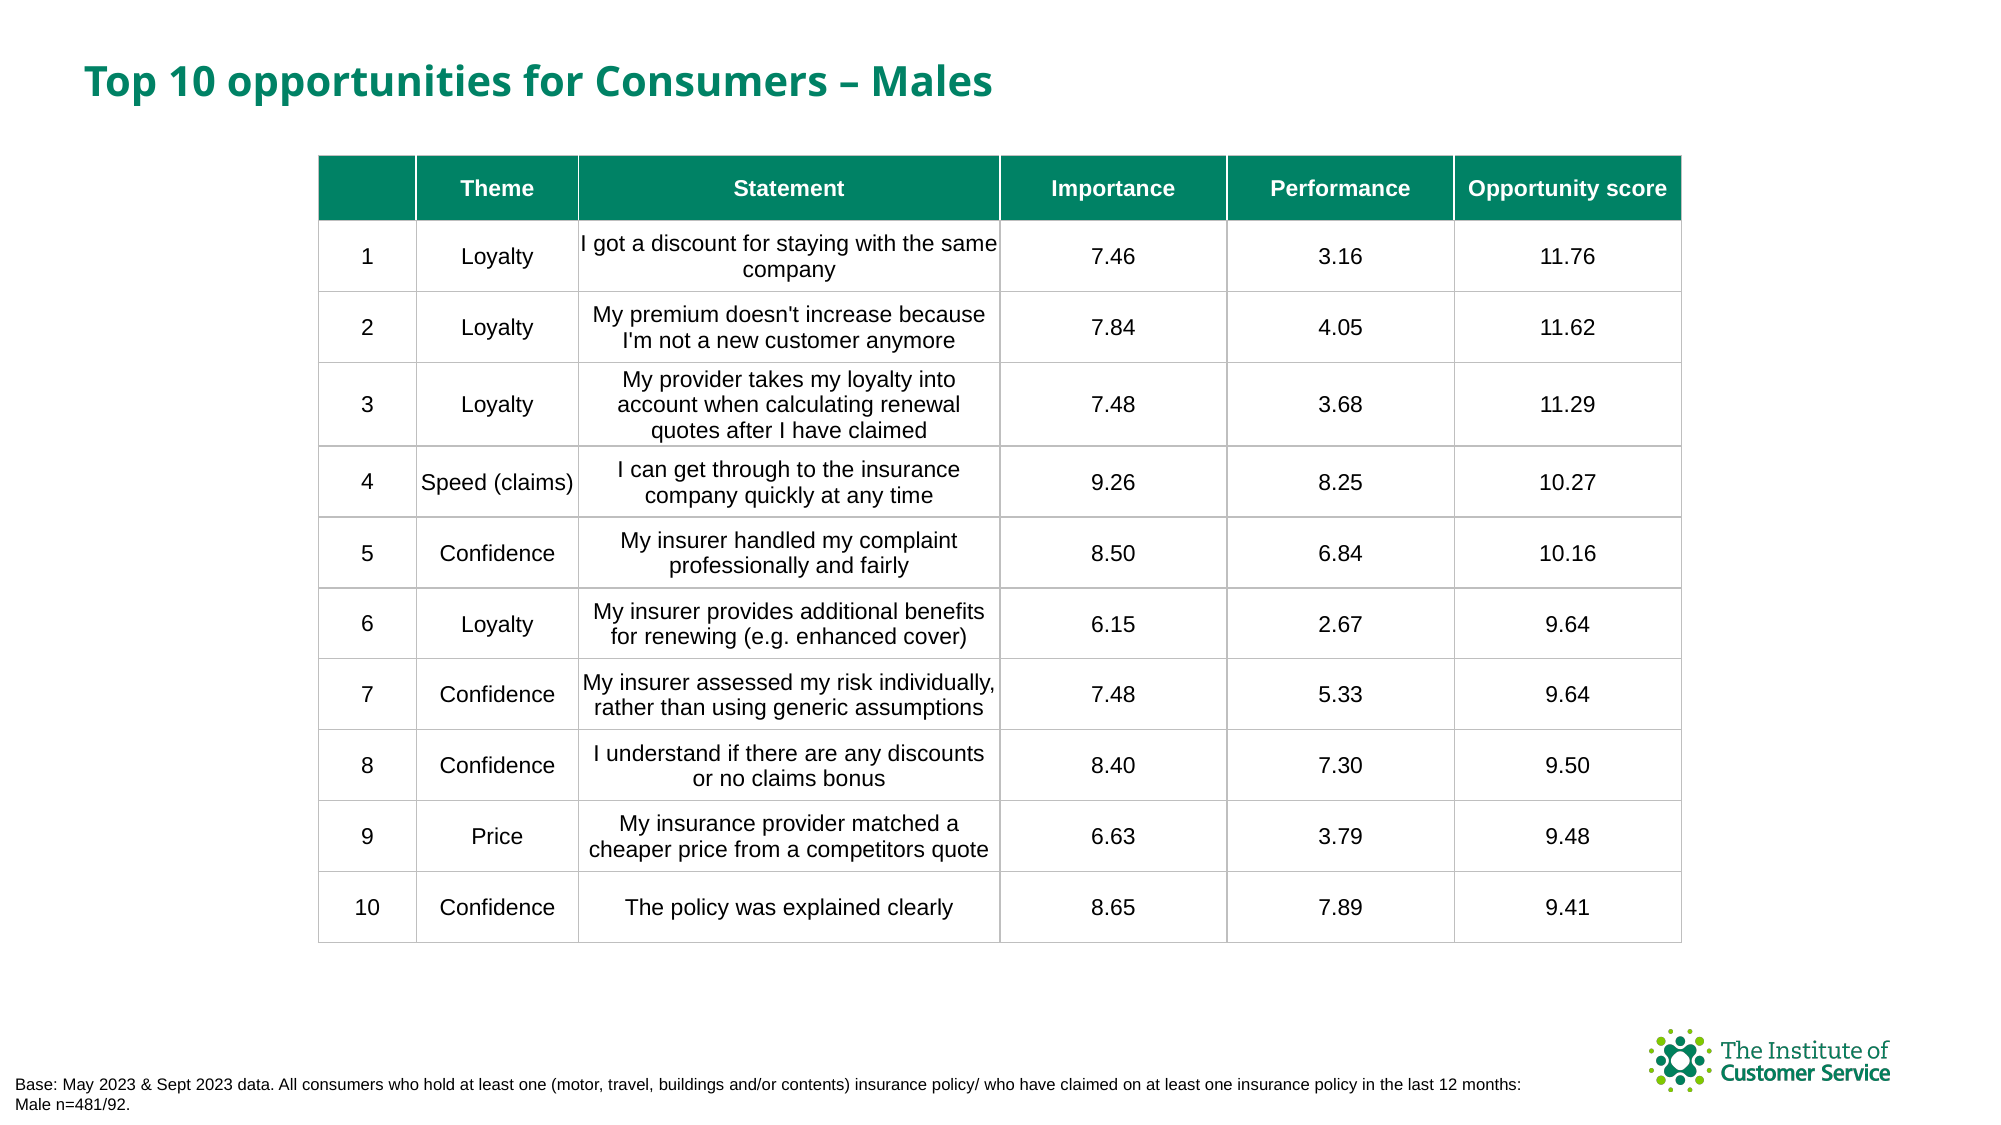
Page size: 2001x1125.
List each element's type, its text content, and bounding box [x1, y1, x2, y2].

table_cell 9.26 [1001, 447, 1226, 516]
table_cell Price [417, 801, 578, 871]
table_cell 9.50 [1455, 730, 1681, 800]
text_box Top 10 opportunities for Consumers – Males [69, 47, 1912, 113]
table_cell 9 [319, 801, 416, 871]
table_cell Loyalty [417, 363, 578, 445]
table_cell 1 [319, 221, 416, 291]
table_cell 9.64 [1455, 589, 1681, 658]
table_cell 9.64 [1455, 659, 1681, 729]
table_cell My insurer assessed my risk individually, rather than using generic assumptions [579, 659, 999, 729]
table_cell My provider takes my loyalty into account when calculating renewal quotes after I have claimed [579, 363, 999, 445]
table_cell Confidence [417, 872, 578, 942]
table_cell 3 [319, 363, 416, 445]
table_cell Speed (claims) [417, 447, 578, 516]
table_cell 5 [319, 518, 416, 587]
table_header Theme [417, 156, 578, 220]
picture [1649, 1029, 1890, 1092]
table_cell 7.89 [1228, 872, 1454, 942]
table_cell My insurer handled my complaint professionally and fairly [579, 518, 999, 587]
table_header Performance [1228, 156, 1453, 220]
table_cell 11.62 [1455, 292, 1681, 362]
table_header Statement [579, 156, 999, 220]
table_cell 4.05 [1228, 292, 1454, 362]
table_cell 6.15 [1001, 589, 1226, 658]
table_cell Confidence [417, 730, 578, 800]
table_header Importance [1001, 156, 1226, 220]
table_cell The policy was explained clearly [579, 872, 999, 942]
table_cell 3.79 [1228, 801, 1454, 871]
table_cell My insurer provides additional benefits for renewing (e.g. enhanced cover) [579, 589, 999, 658]
table_cell I can get through to the insurance company quickly at any time [579, 447, 999, 516]
table_cell 8.65 [1001, 872, 1226, 942]
table_header Opportunity score [1455, 156, 1681, 220]
table_cell 11.76 [1455, 221, 1681, 291]
table_cell 2.67 [1228, 589, 1454, 658]
table_cell Loyalty [417, 221, 578, 291]
table_cell 8.40 [1001, 730, 1226, 800]
table_cell 9.41 [1455, 872, 1681, 942]
table_cell 7.48 [1001, 659, 1226, 729]
table_cell 6 [319, 589, 416, 658]
table_cell 3.16 [1228, 221, 1454, 291]
table_cell My insurance provider matched a cheaper price from a competitors quote [579, 801, 999, 871]
table_cell 10.27 [1455, 447, 1681, 516]
table_cell 8.50 [1001, 518, 1226, 587]
table_cell 5.33 [1228, 659, 1454, 729]
table_cell 2 [319, 292, 416, 362]
table_cell 4 [319, 447, 416, 516]
table_cell 11.29 [1455, 363, 1681, 445]
table_cell 6.84 [1228, 518, 1454, 587]
table_cell My premium doesn't increase because I'm not a new customer anymore [579, 292, 999, 362]
table_cell 7.48 [1001, 363, 1226, 445]
table_cell 3.68 [1228, 363, 1454, 445]
table_cell 10.16 [1455, 518, 1681, 587]
table_cell 8.25 [1228, 447, 1454, 516]
table_cell 7.30 [1228, 730, 1454, 800]
table_cell Confidence [417, 659, 578, 729]
table_cell Loyalty [417, 589, 578, 658]
table_cell I got a discount for staying with the same company [579, 221, 999, 291]
table_cell 10 [319, 872, 416, 942]
table_header [319, 156, 415, 220]
table_cell 7.46 [1001, 221, 1226, 291]
text_box Base: May 2023 & Sept 2023 data. All consumers who hold at least one (motor, travel, buildings and/or contents) insurance policy/ who have claimed on at least one insurance policy in the last 12 months: Male n=481/92. [0, 1066, 1674, 1125]
table_cell 8 [319, 730, 416, 800]
table_cell Confidence [417, 518, 578, 587]
table_cell 6.63 [1001, 801, 1226, 871]
table_cell 7 [319, 659, 416, 729]
table_cell I understand if there are any discounts or no claims bonus [579, 730, 999, 800]
table_cell Loyalty [417, 292, 578, 362]
table_cell 7.84 [1001, 292, 1226, 362]
table_cell 9.48 [1455, 801, 1681, 871]
